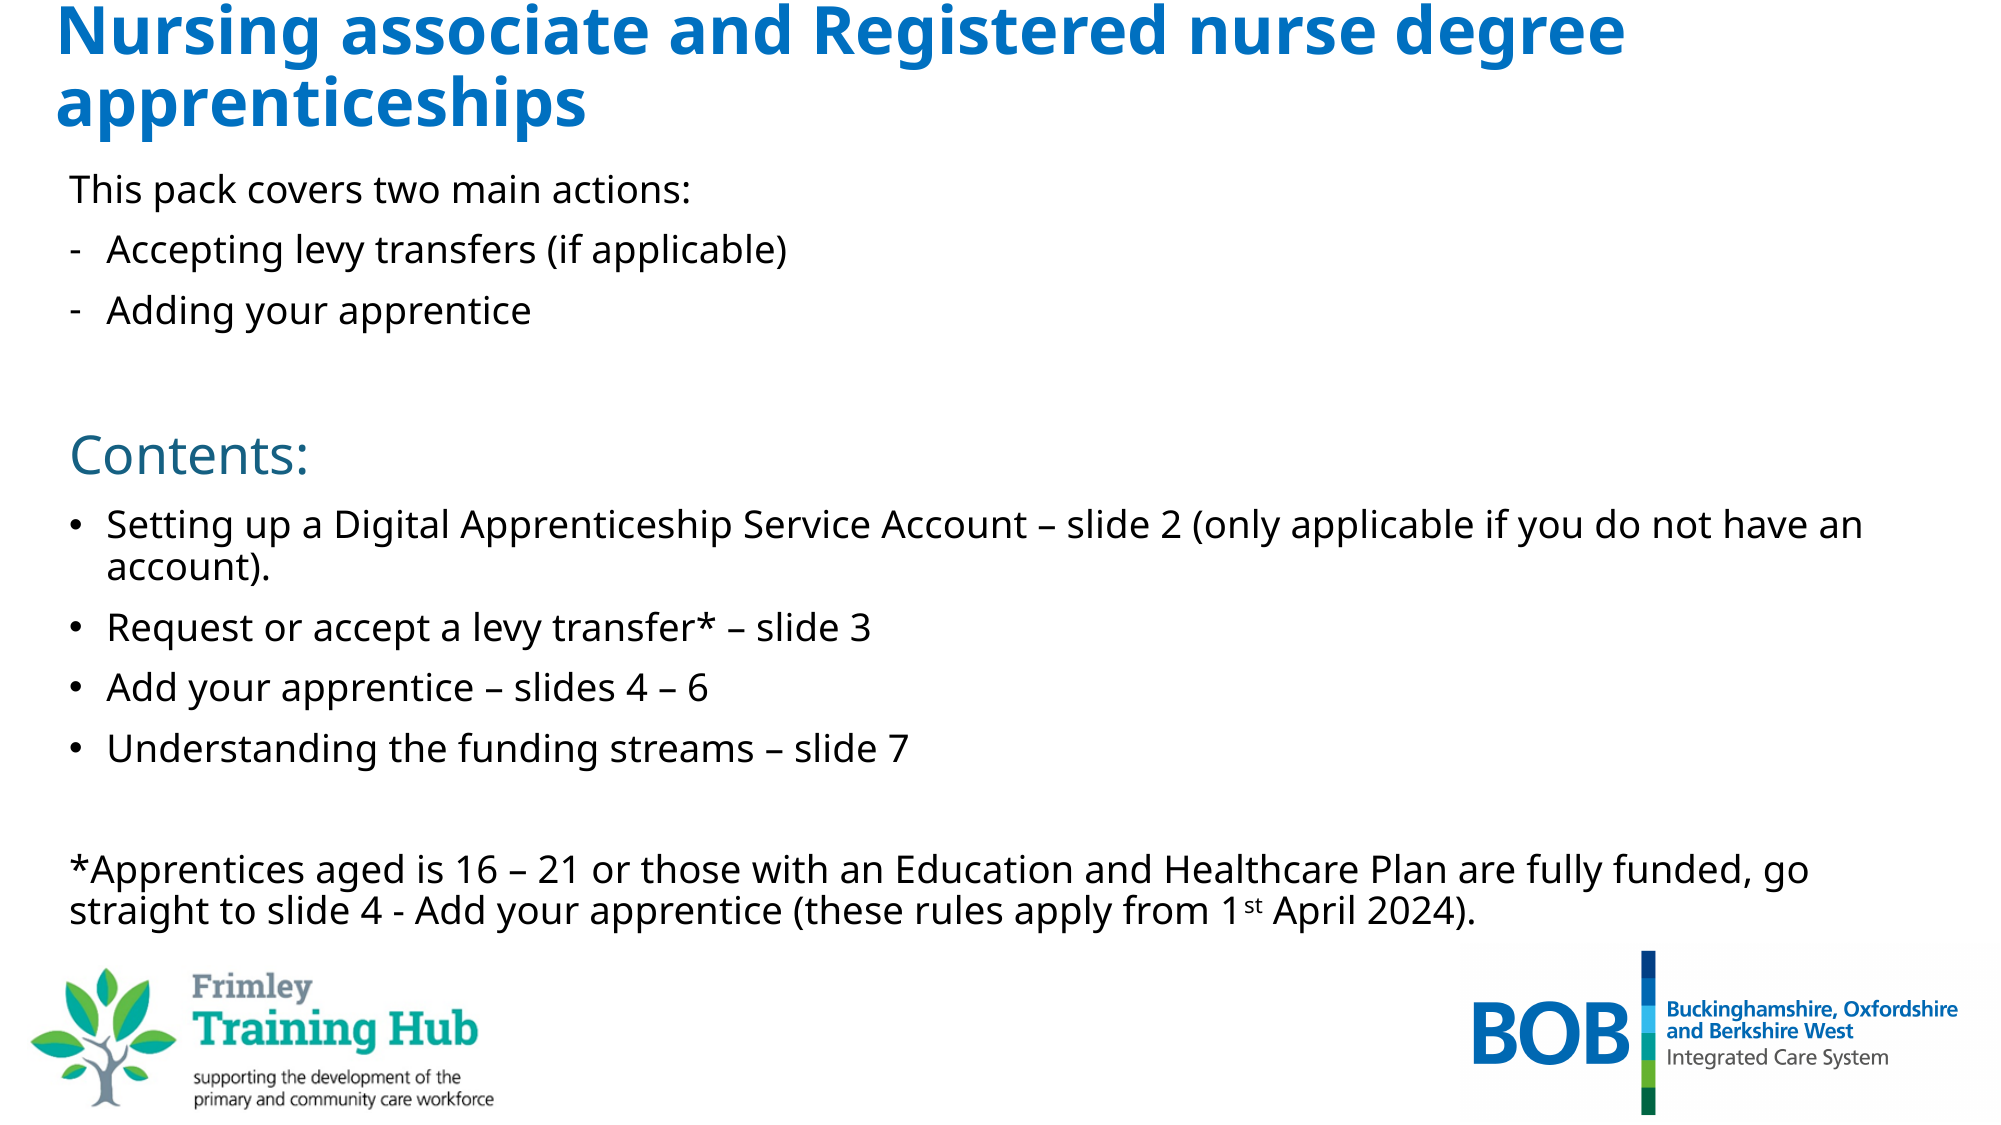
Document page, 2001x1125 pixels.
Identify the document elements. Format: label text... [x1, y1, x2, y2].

list This pack covers two main actions: Accepting levy transfers (if applicable) Adding your apprentice Contents: Setting up a Digital Apprenticeship Service Account – slide 2 (only applicable if you do not have an account). Request or accept a levy transfer* – slide 3 Add your apprentice – slides 4 – 6 Understanding the funding streams – slide 7 *Apprentices aged is 16 – 21 or those with an Education and Healthcare Plan are fully funded, go straight to slide 4 - Add your apprentice (these rules apply from 1st April 2024). [54, 162, 1946, 944]
picture [27, 965, 497, 1113]
title Nursing associate and Registered nurse degree apprenticeships [40, 35, 1922, 183]
picture [1459, 943, 2000, 1123]
